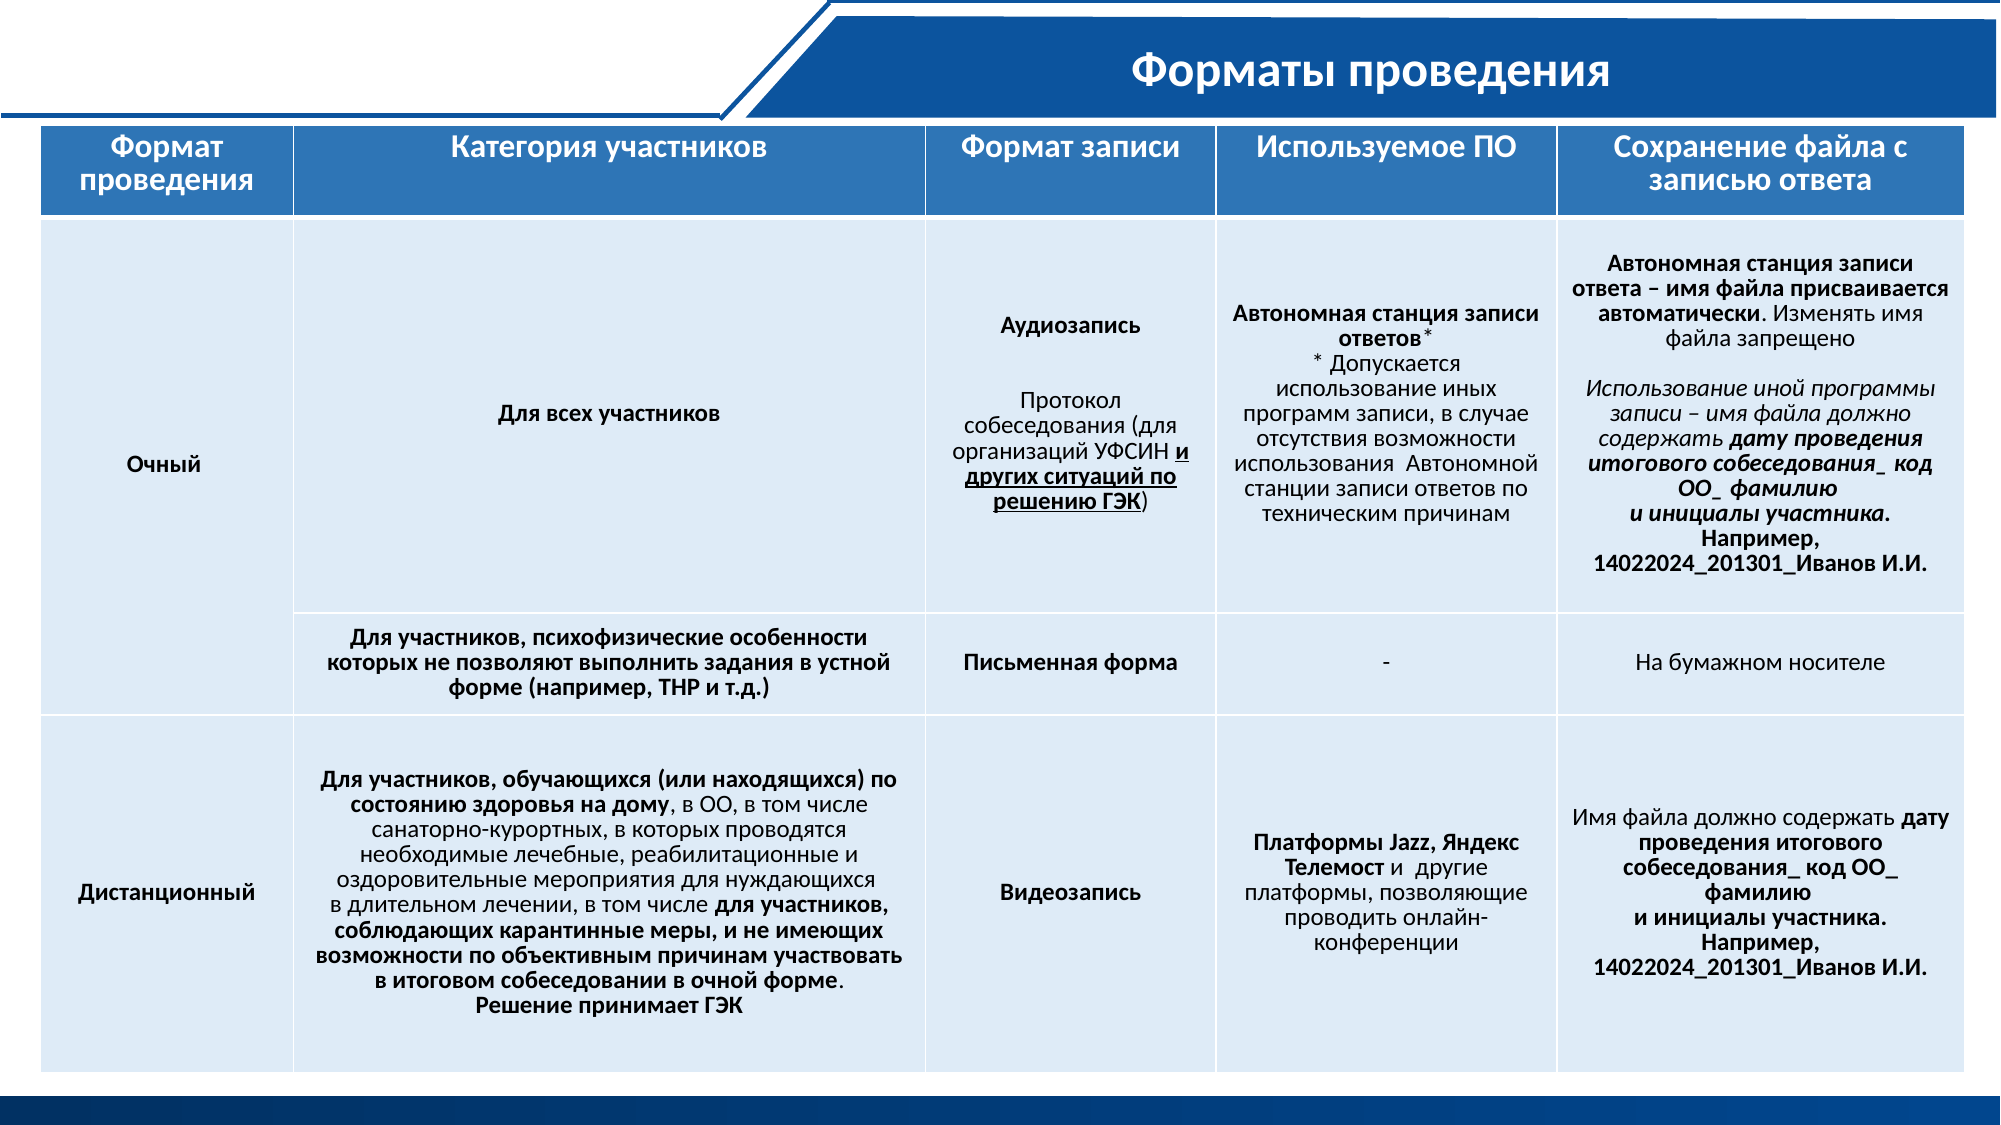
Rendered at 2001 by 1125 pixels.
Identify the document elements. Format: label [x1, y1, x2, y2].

text_box [0, 0, 2000, 1125]
